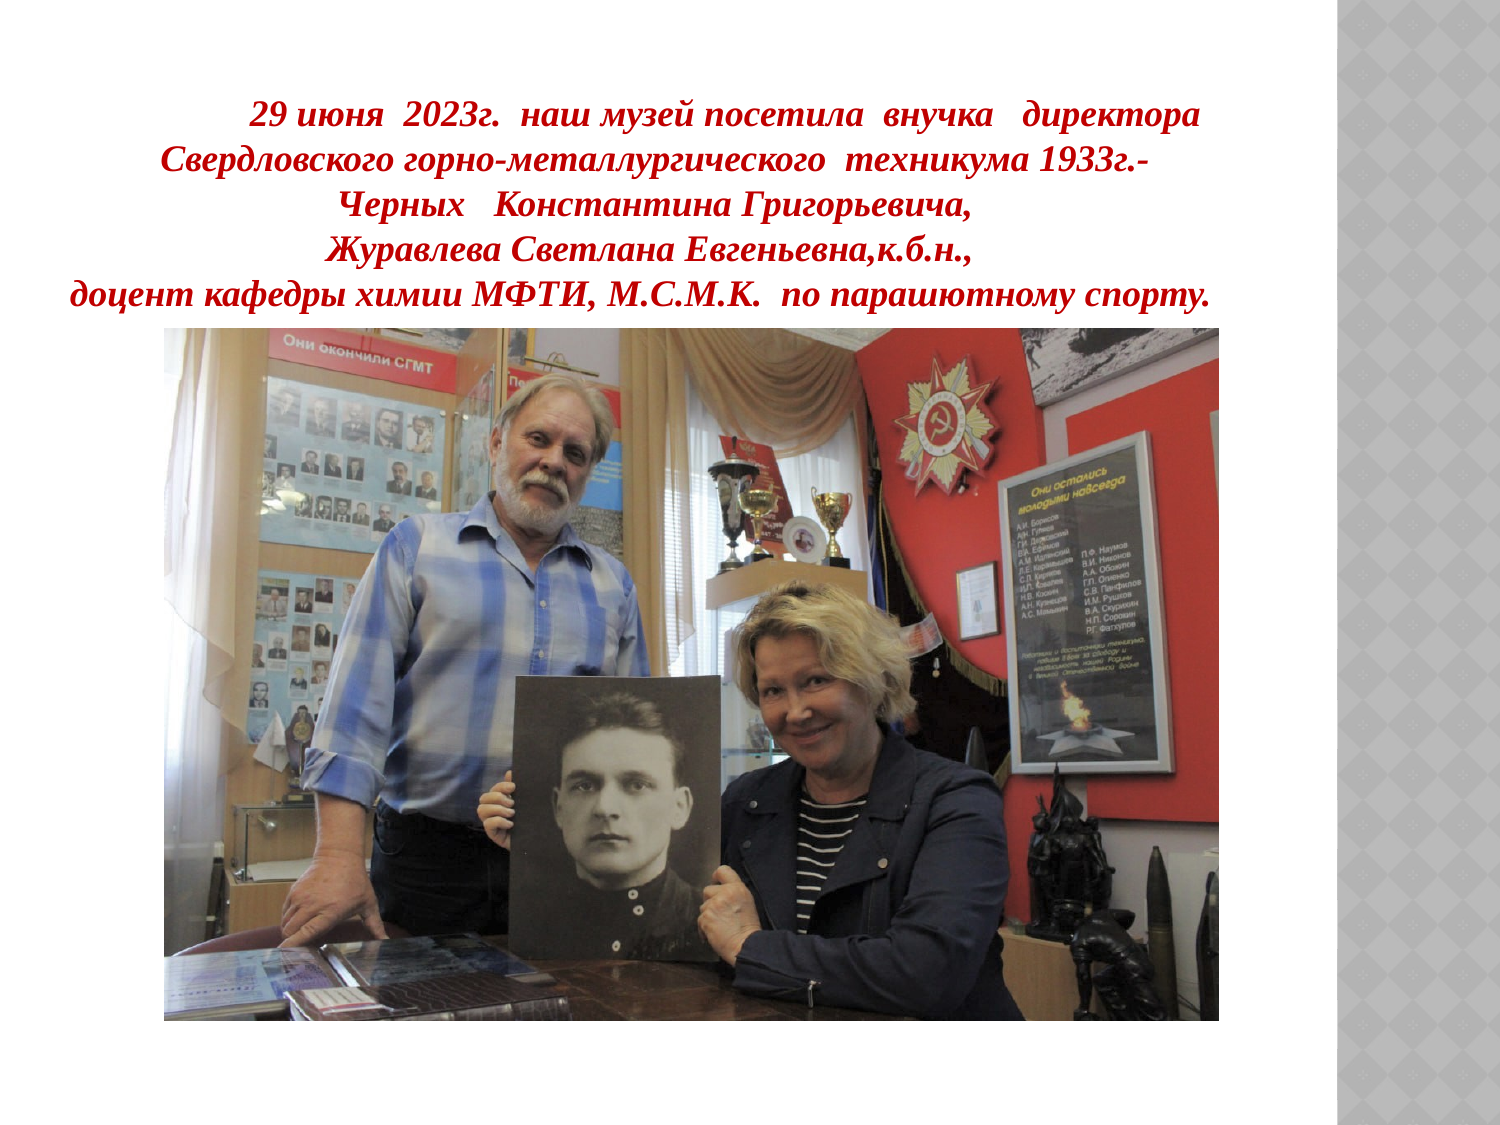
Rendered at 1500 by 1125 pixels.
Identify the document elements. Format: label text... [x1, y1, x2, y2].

text_box 29 июня 2023г. наш музей посетила внучка директора Свердловского горно-металлургического техникума 1933г.- Черных Константина Григорьевича, Журавлева Светлана Евгеньевна,к.б.н., доцент кафедры химии МФТИ, М.С.М.К. по парашютному спорту. [0, 81, 1301, 507]
picture [163, 327, 1220, 1022]
